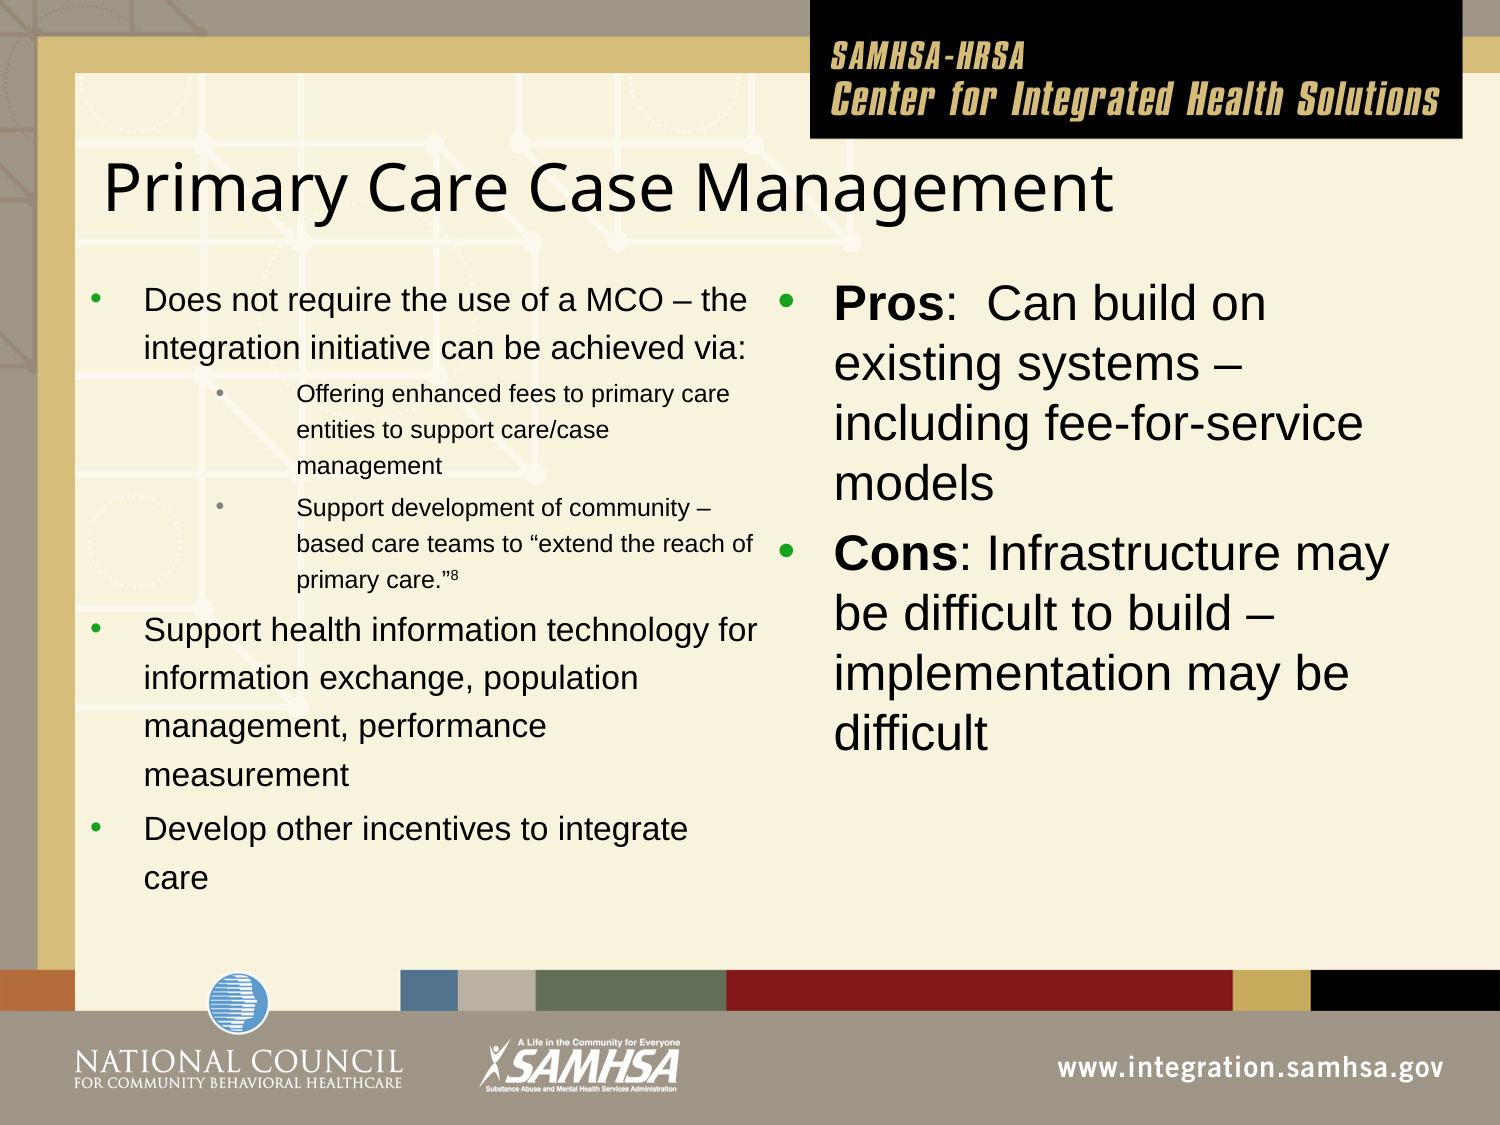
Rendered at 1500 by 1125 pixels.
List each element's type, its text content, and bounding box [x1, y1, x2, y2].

list Does not require the use of a MCO – the integration initiative can be achieved via: Offering enhanced fees to primary care entities to support care/case management Support development of community –based care teams to “extend the reach of primary care.”8 Support health information technology for information exchange, population management, performance measurement Develop other incentives to integrate care [75, 262, 775, 963]
picture [0, 0, 1500, 1125]
list Pros: Can build on existing systems – including fee-for-service models Cons: Infrastructure may be difficult to build – implementation may be difficult [762, 262, 1426, 924]
title Primary Care Case Management [87, 137, 1438, 325]
